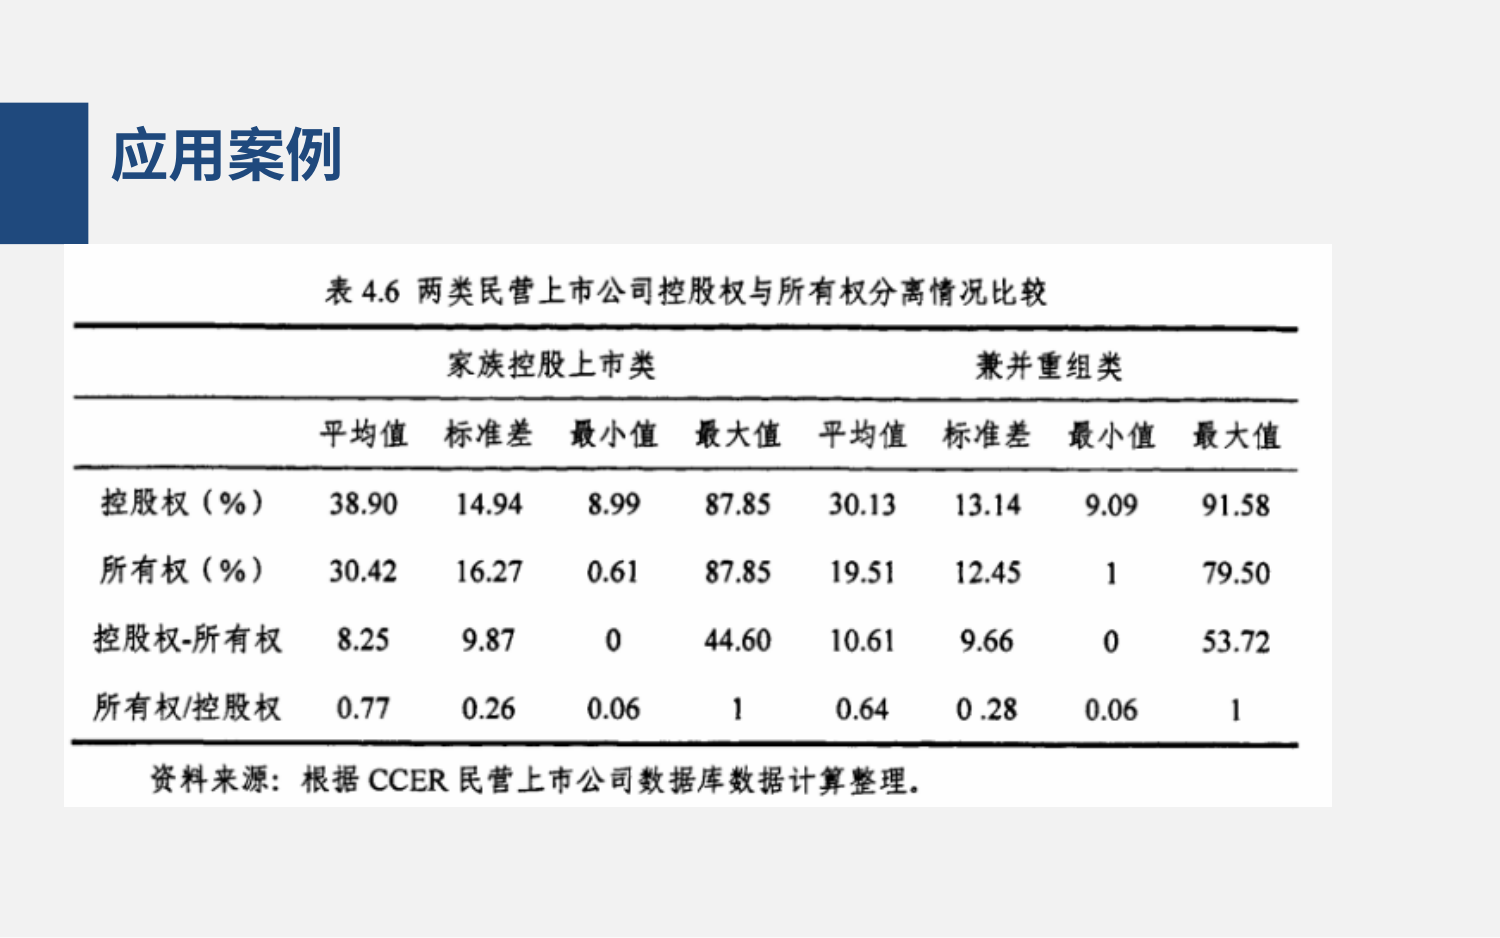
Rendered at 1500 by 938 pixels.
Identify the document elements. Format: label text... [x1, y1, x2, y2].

text_box 应用案例 [96, 97, 359, 196]
picture [64, 243, 1332, 808]
